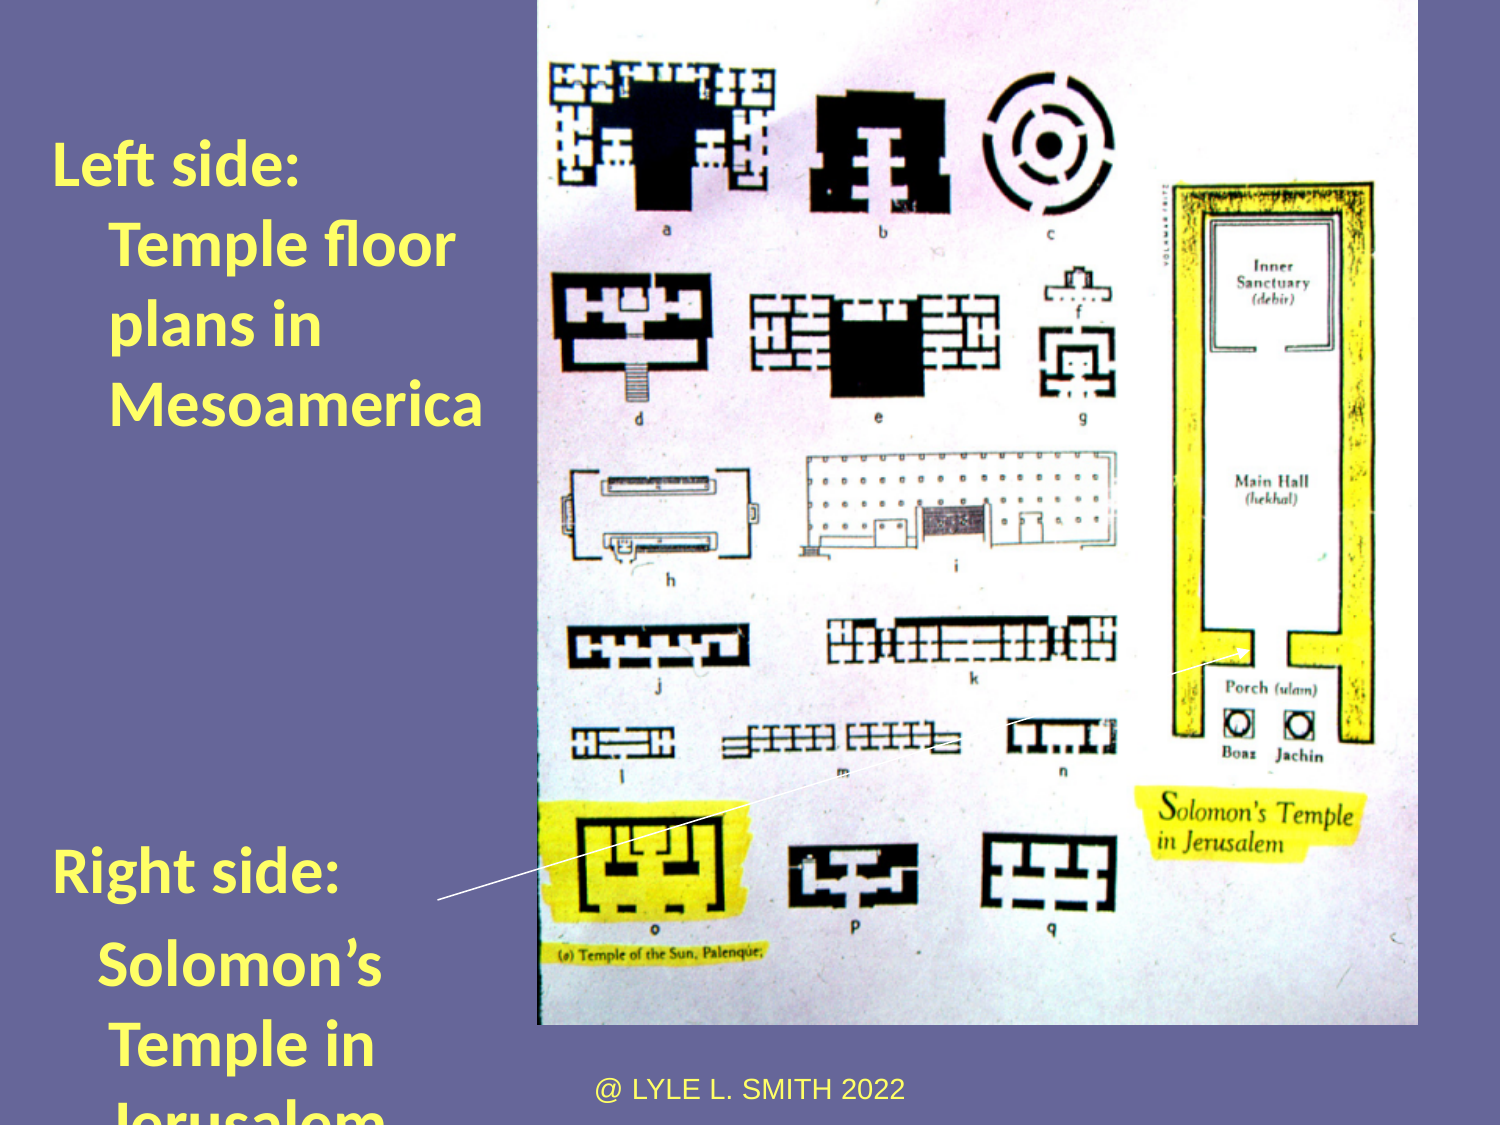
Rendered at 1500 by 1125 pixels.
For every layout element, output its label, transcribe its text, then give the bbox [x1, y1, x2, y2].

picture [537, 0, 1418, 1026]
list Left side: Temple floor plans in Mesoamerica Right side: Solomon’s Temple in Jerusalem [37, 112, 501, 1125]
footer @ LYLE L. SMITH 2022 [512, 1062, 988, 1103]
